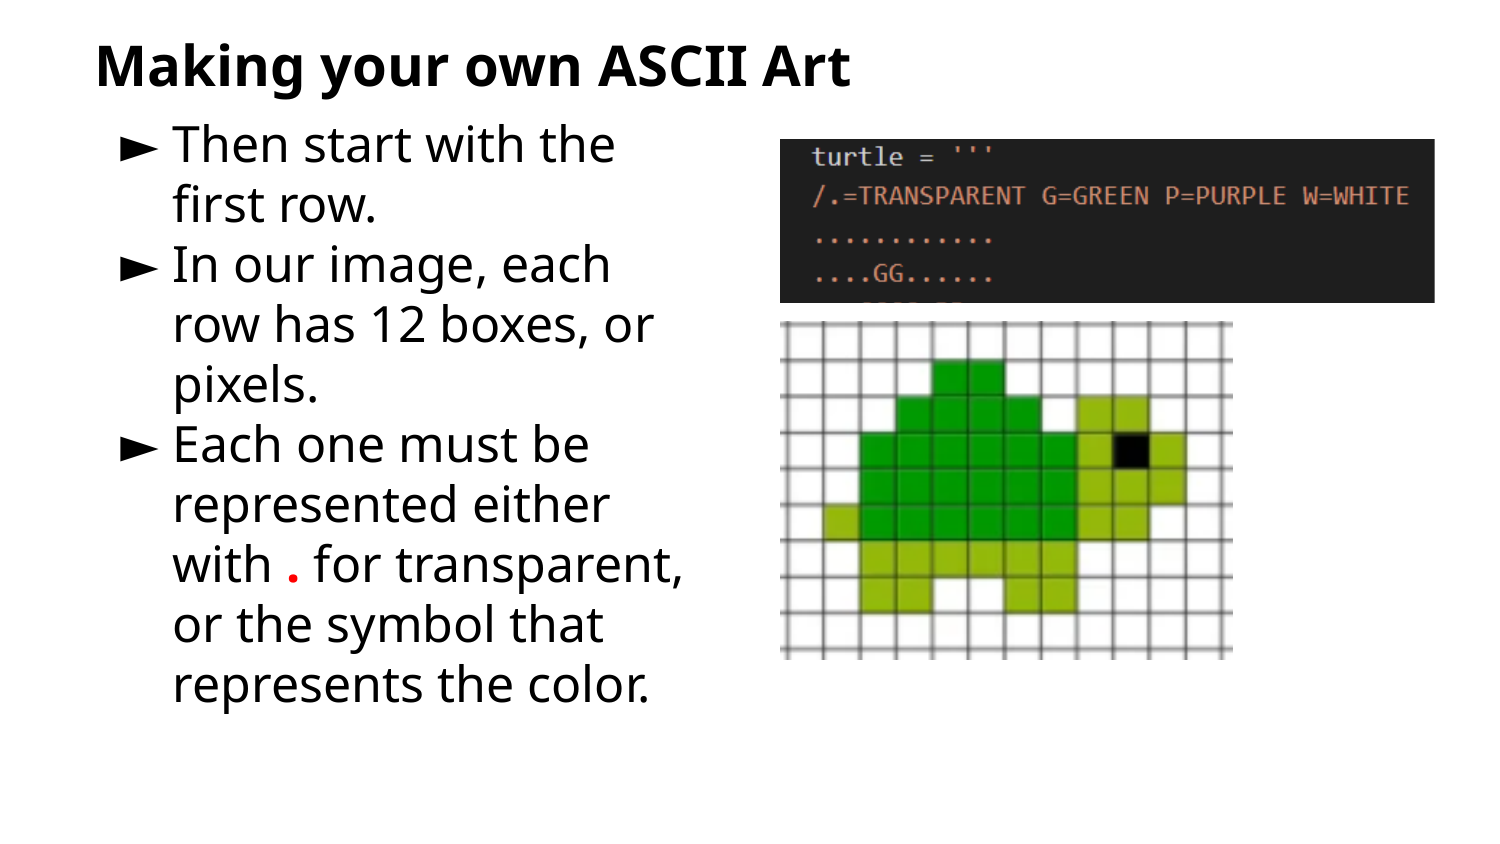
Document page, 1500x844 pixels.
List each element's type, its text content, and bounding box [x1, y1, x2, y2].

list Then start with the first row. In our image, each row has 12 boxes, or pixels. Each one must be represented either with . for transparent, or the symbol that represents the color. [105, 107, 698, 698]
picture [779, 320, 1233, 660]
title Making your own ASCII Art [83, 24, 1335, 188]
picture [779, 139, 1435, 303]
